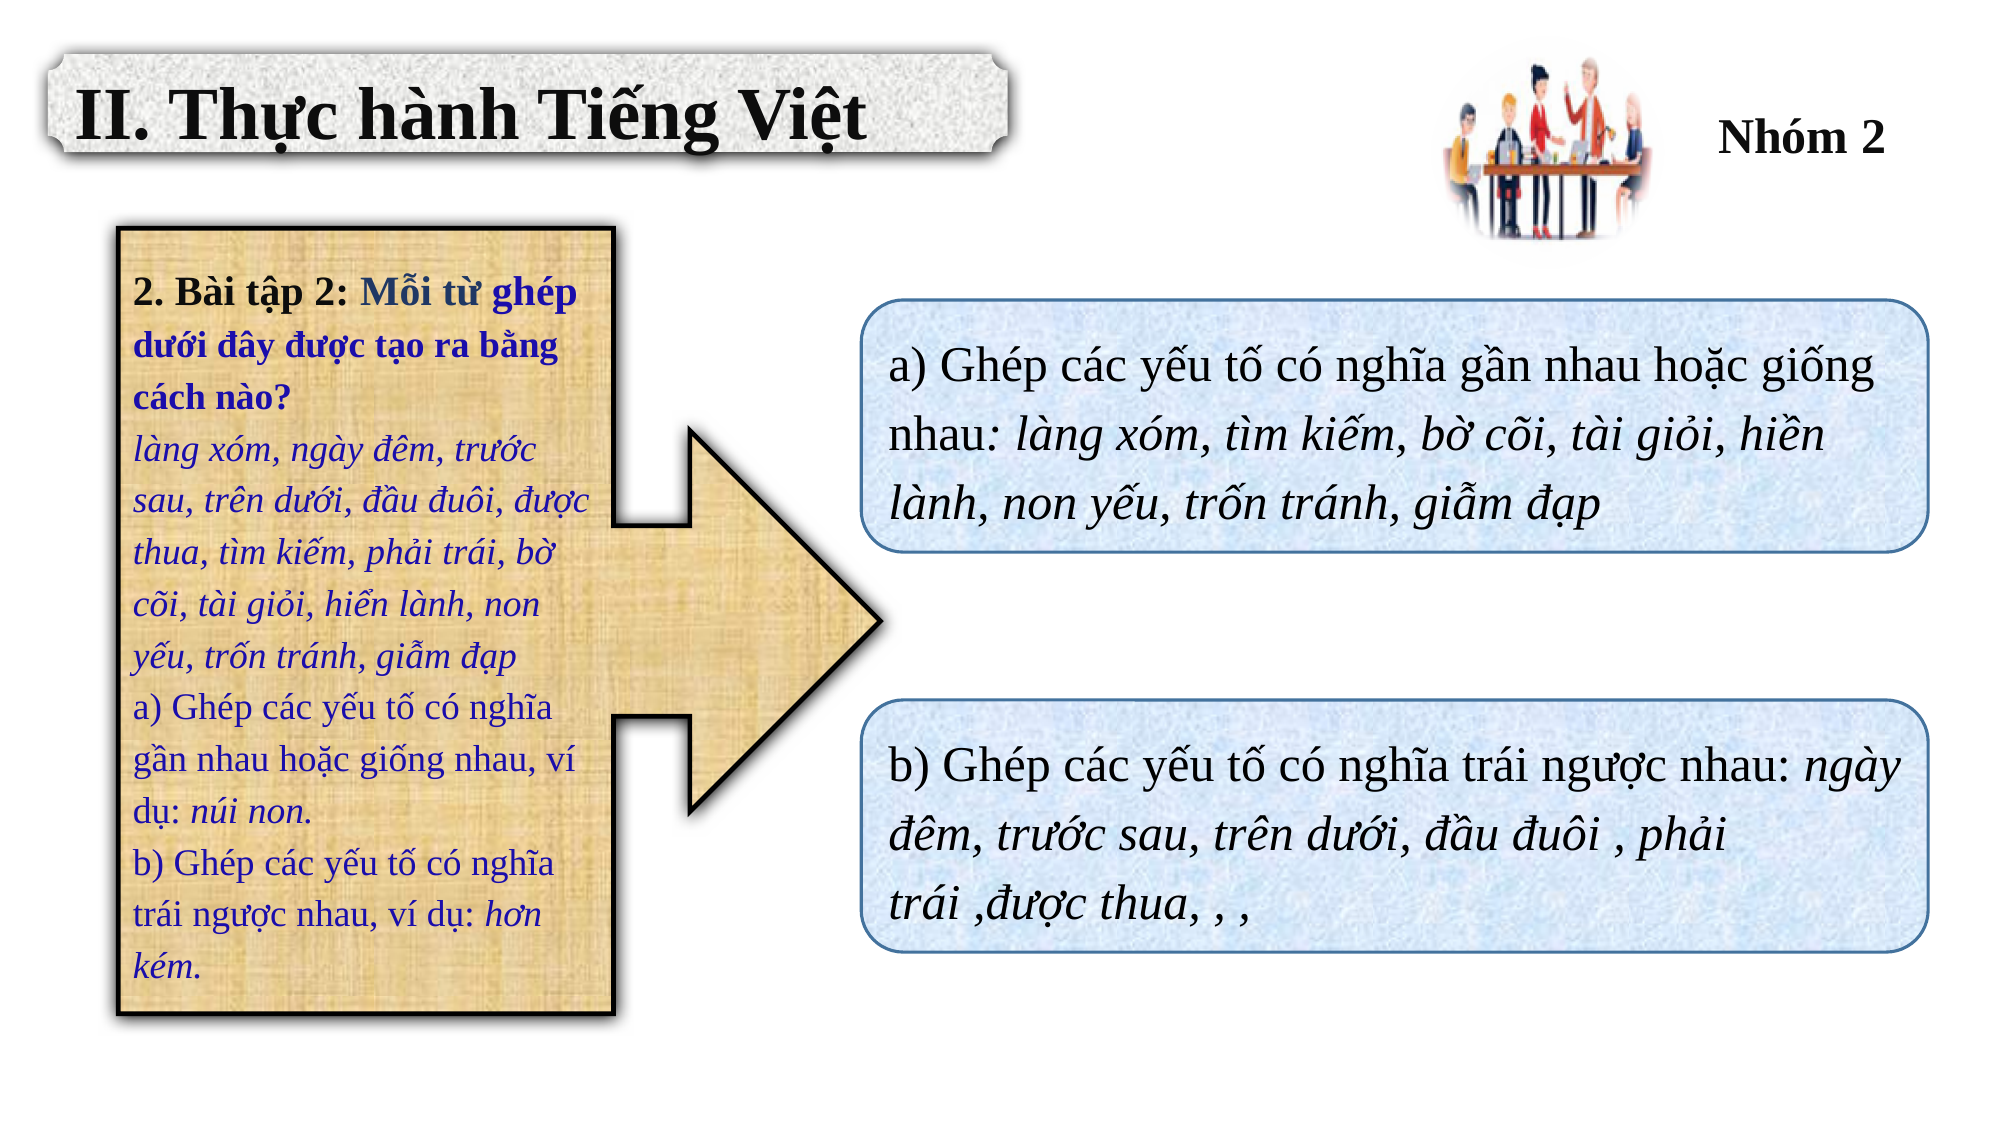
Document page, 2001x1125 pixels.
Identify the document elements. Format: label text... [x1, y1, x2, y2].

picture [1427, 32, 1667, 273]
text_box b) Ghép các yếu tố có nghĩa trái ngược nhau: ngày đêm, trước sau, trên dưới, đầu đuôi , phải trái ,được thua, , , [860, 698, 1930, 954]
text_box II. Thực hành Tiếng Việt [46, 53, 1009, 154]
text_box a) Ghép các yếu tố có nghĩa gần nhau hoặc giống nhau: làng xóm, tìm kiếm, bờ cõi, tài giỏi, hiền lành, non yếu, trốn tránh, giẫm đạp [860, 298, 1930, 554]
text_box 2. Bài tập 2: Mỗi từ ghép dưới đây được tạo ra bằng cách nào? làng xóm, ngày đêm, trước sau, trên dưới, đầu đuôi, được thua, tìm kiếm, phải trái, bờ cõi, tài giỏi, hiển lành, non yếu, trốn tránh, giẫm đạp a) Ghép các yếu tố có nghĩa gần nhau hoặc giống nhau, ví dụ: núi non. b) Ghép các yếu tố có nghĩa trái ngược nhau, ví dụ: hơn kém. [117, 227, 882, 1015]
text_box Nhóm 2 [1687, 70, 1923, 197]
